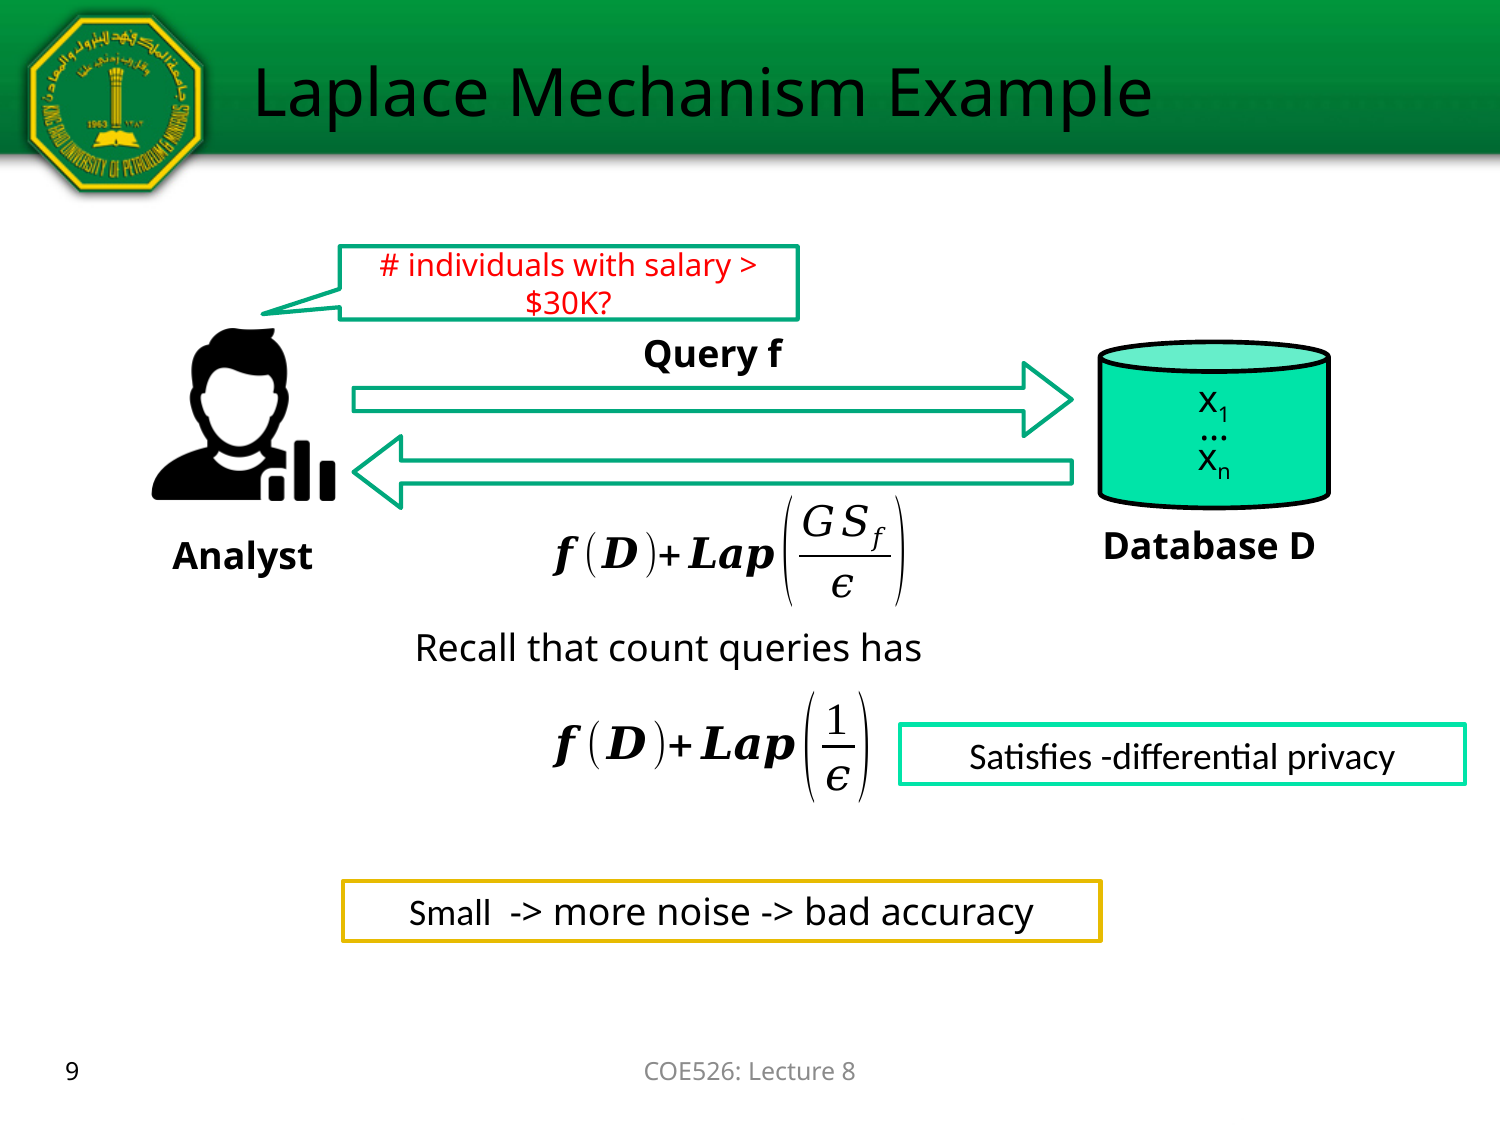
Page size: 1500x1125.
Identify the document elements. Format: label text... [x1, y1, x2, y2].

title Laplace Mechanism Example [237, 35, 1437, 138]
text_box Database D [1087, 514, 1332, 575]
footer COE526: Lecture 8 [496, 1042, 1004, 1103]
slide_number 9 [50, 1042, 388, 1103]
text_box # individuals with salary > $30K? [261, 244, 800, 322]
text_box Query f [628, 322, 798, 383]
text_box [351, 361, 1074, 439]
text_box [351, 434, 1074, 510]
text_box x1 … xn [1099, 341, 1329, 508]
picture [0, 0, 1500, 1125]
text_box Analyst [157, 524, 329, 585]
